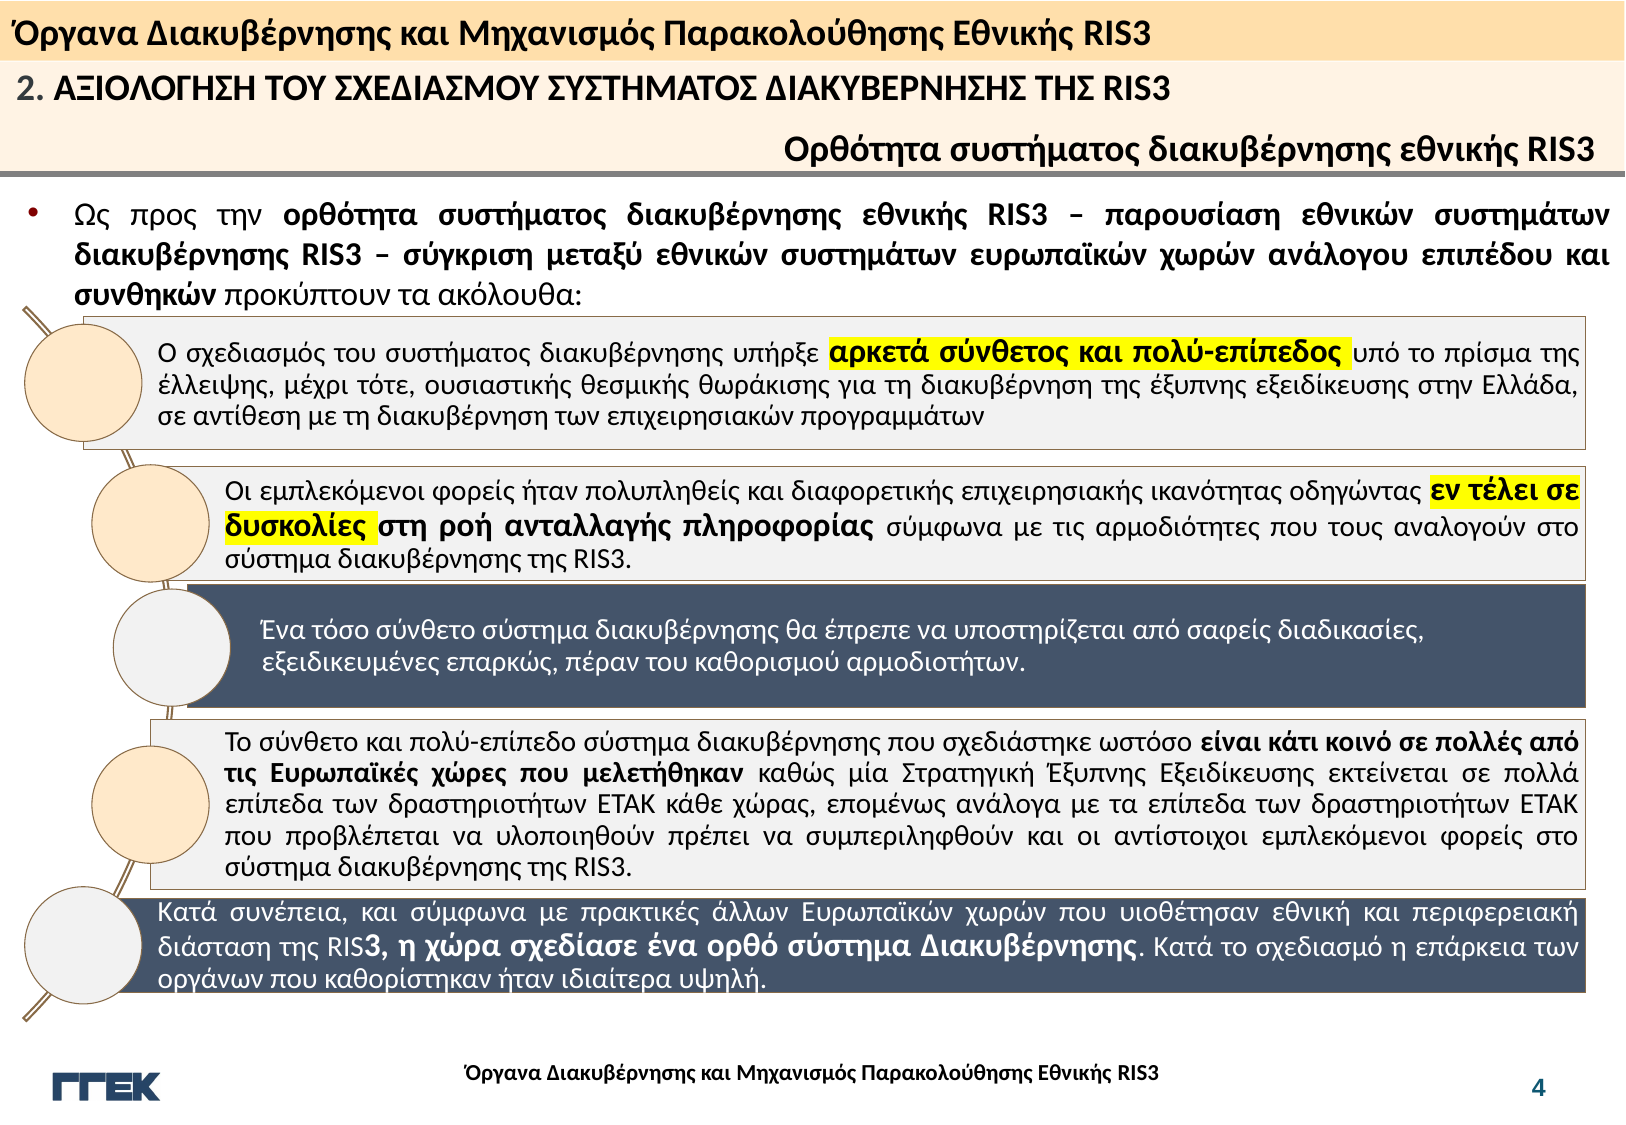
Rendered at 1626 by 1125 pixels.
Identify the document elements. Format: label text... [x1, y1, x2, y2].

text_box Ως προς την ορθότητα συστήματος διακυβέρνησης εθνικής RIS3 – παρουσίαση εθνικών συστημάτων διακυβέρνησης RIS3 – σύγκριση μεταξύ εθνικών συστημάτων ευρωπαϊκών χωρών ανάλογου επιπέδου και συνθηκών προκύπτουν τα ακόλουθα: [12, 184, 1625, 320]
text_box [12, 288, 1597, 1039]
picture [52, 1072, 161, 1101]
text_box Ορθότητα συστήματος διακυβέρνησης εθνικής RIS3 [769, 116, 1625, 177]
text_box 2. ΑΞΙΟΛΟΓΗΣΗ ΤΟΥ ΣΧΕΔΙΑΣΜΟΥ ΣΥΣΤΗΜΑΤΟΣ ΔΙΑΚΥΒΕΡΝΗΣΗΣ ΤΗΣ RIS3 [1, 55, 1208, 116]
